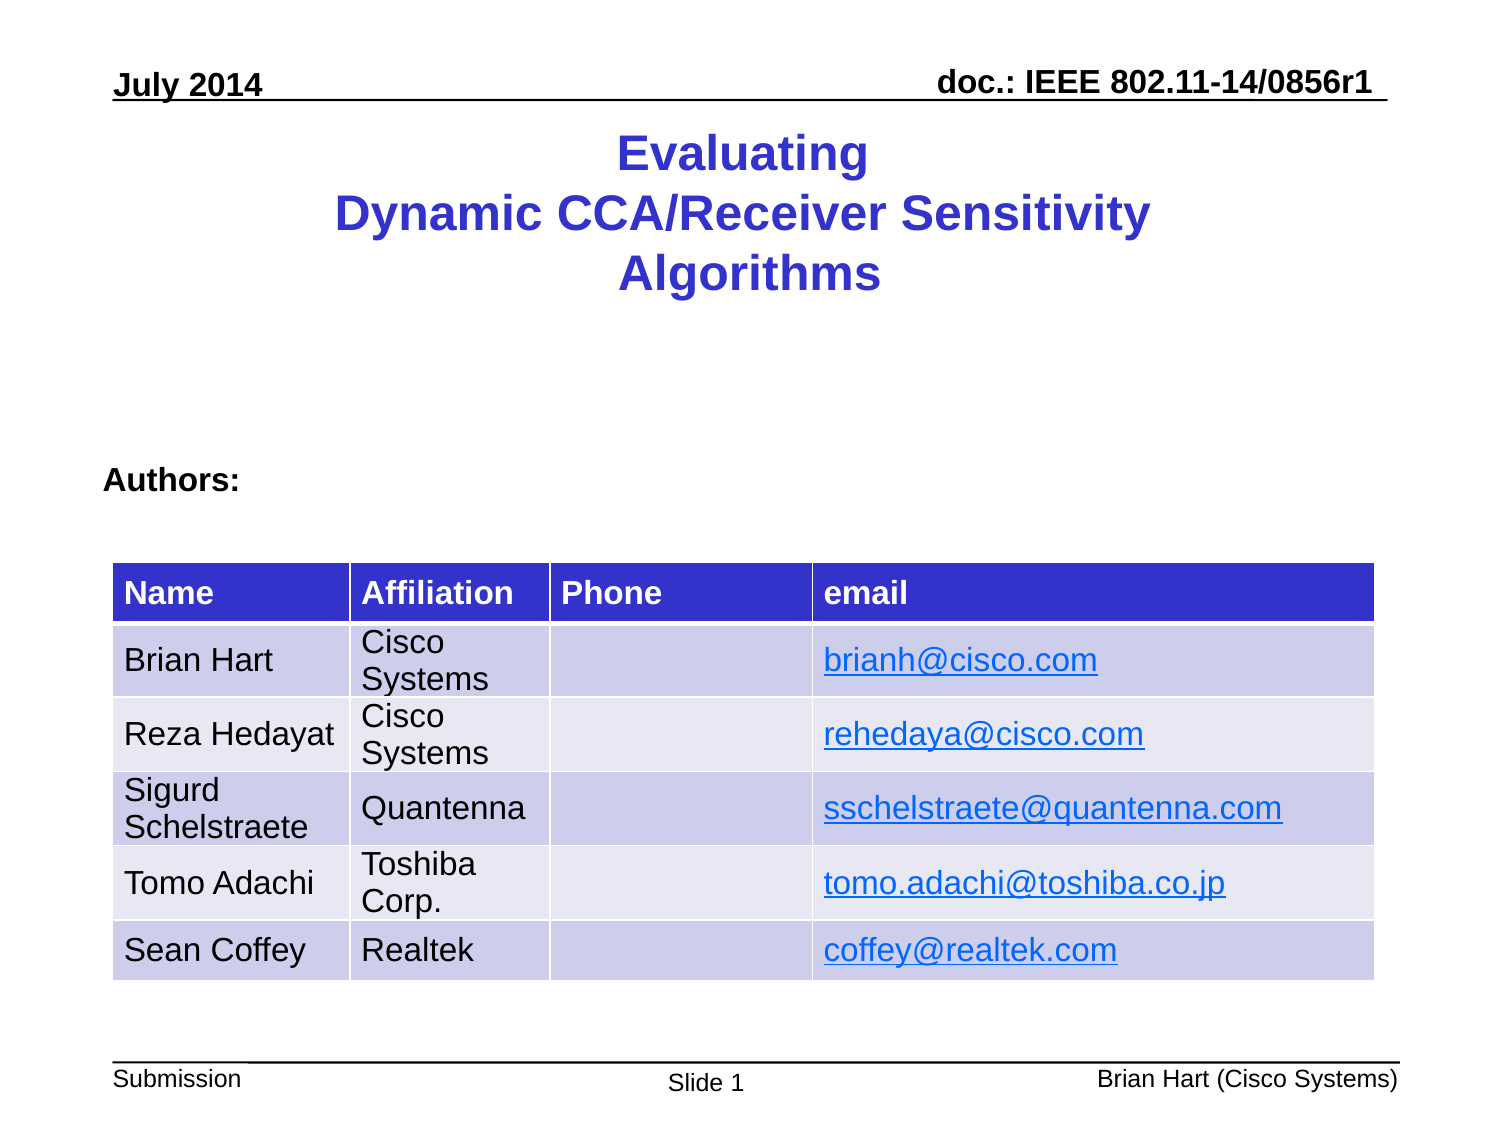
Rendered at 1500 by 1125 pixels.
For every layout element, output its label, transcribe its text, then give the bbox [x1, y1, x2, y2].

table_cell Brian Hart [113, 626, 349, 696]
table_cell [551, 772, 812, 845]
table_cell brianh@cisco.com [813, 626, 1374, 696]
table_cell Cisco Systems [351, 698, 549, 771]
table_cell coffey@realtek.com [813, 921, 1374, 980]
table_cell Sean Coffey [113, 921, 349, 980]
title Evaluating Dynamic CCA/Receiver Sensitivity Algorithms [112, 112, 1388, 313]
table_cell Quantenna [351, 772, 549, 845]
table_cell [551, 921, 812, 980]
table_cell [551, 846, 812, 919]
table_header email [813, 563, 1374, 621]
table_header Name [113, 563, 349, 621]
text_box Authors: [87, 450, 325, 513]
table_cell Cisco Systems [351, 626, 549, 696]
table_header Phone [551, 563, 812, 621]
table_cell [551, 698, 812, 771]
table_cell tomo.adachi@toshiba.co.jp [813, 846, 1374, 919]
table_cell Reza Hedayat [113, 698, 349, 771]
table_header Affiliation [351, 563, 549, 621]
table_cell Sigurd Schelstraete [113, 772, 349, 845]
table_cell [551, 626, 812, 696]
table_cell rehedaya@cisco.com [813, 698, 1374, 771]
table_cell sschelstraete@quantenna.com [813, 772, 1374, 845]
table_cell Realtek [351, 921, 549, 980]
table_cell Tomo Adachi [113, 846, 349, 919]
table_cell Toshiba Corp. [351, 846, 549, 919]
